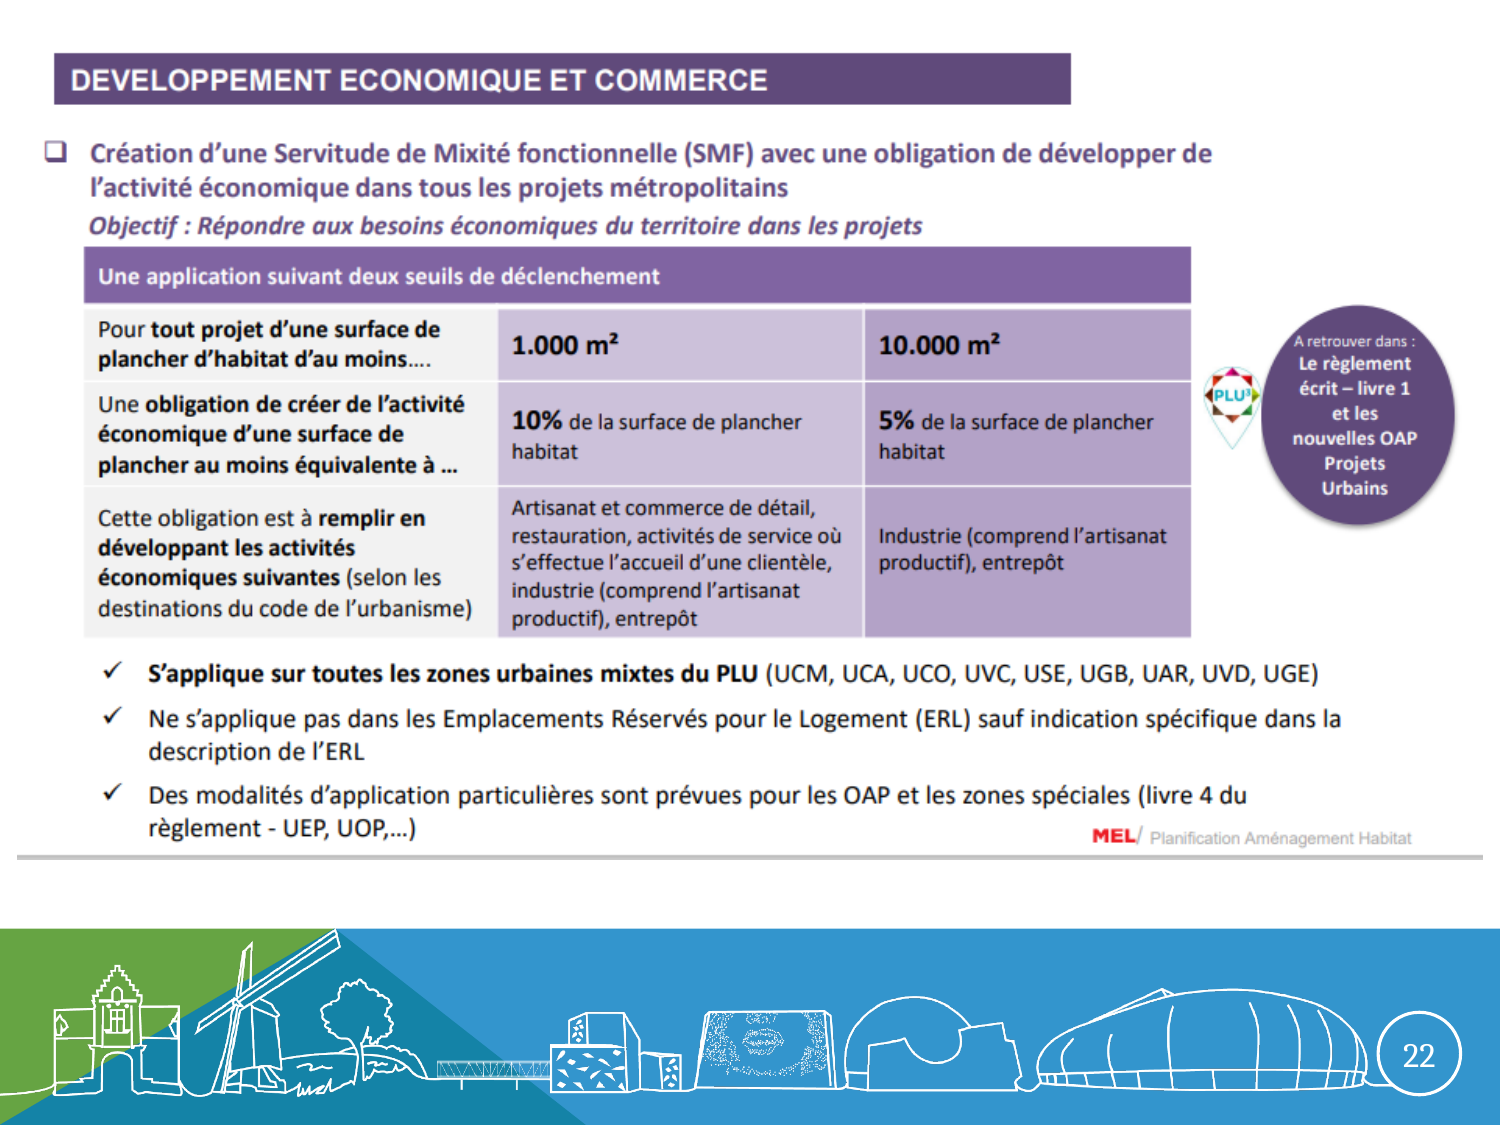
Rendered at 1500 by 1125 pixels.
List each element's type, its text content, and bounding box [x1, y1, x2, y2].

picture [0, 928, 1395, 1097]
slide_number 22 [1376, 1010, 1463, 1097]
picture [17, 30, 1483, 861]
